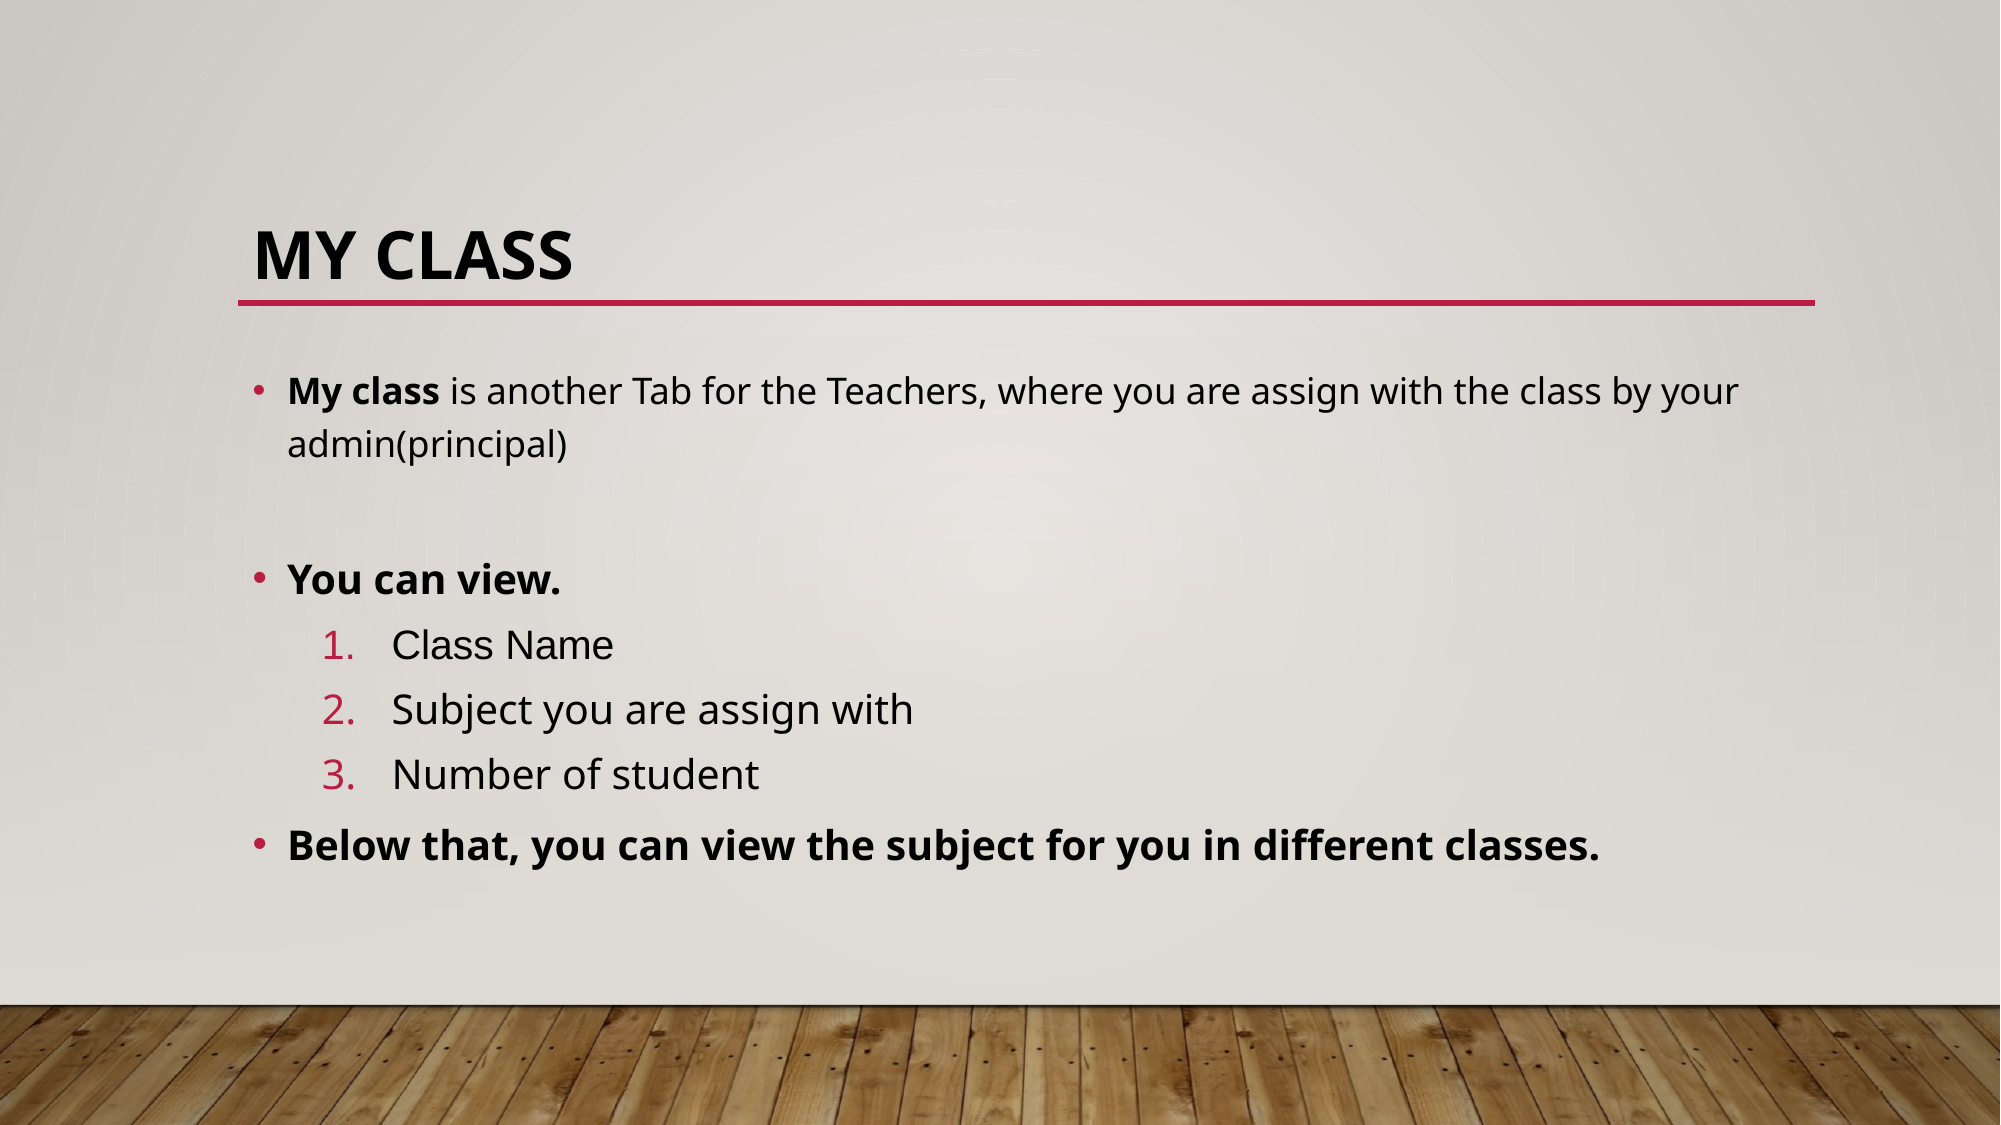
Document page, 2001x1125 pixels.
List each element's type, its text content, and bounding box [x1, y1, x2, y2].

list You can view. Class Name Subject you are assign with Number of student Below that, you can view the subject for you in different classes. [237, 535, 1626, 937]
title My class [237, 214, 1814, 306]
picture [0, 1005, 2000, 1125]
list My class is another Tab for the Teachers, where you are assign with the class by your admin(principal) [237, 351, 1814, 536]
